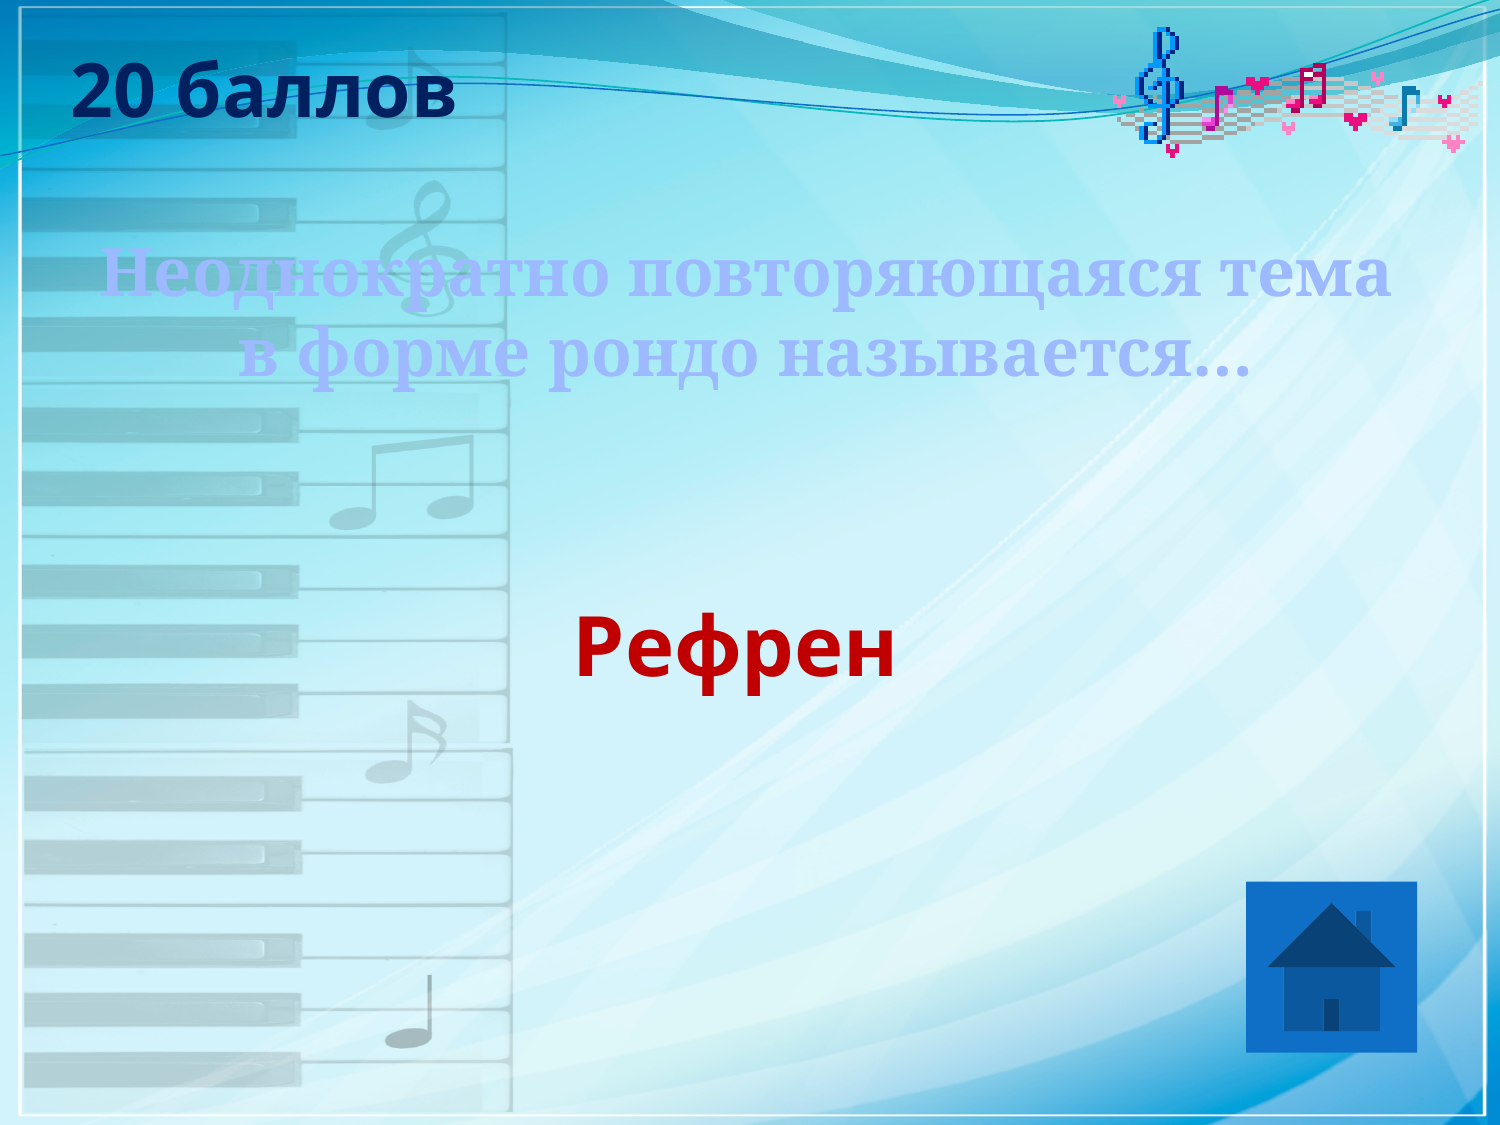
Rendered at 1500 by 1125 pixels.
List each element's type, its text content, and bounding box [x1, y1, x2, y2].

list Неоднократно повторяющаяся тема в форме рондо называется… [75, 128, 1418, 1005]
picture [915, 117, 1108, 128]
title 20 баллов [70, 35, 915, 223]
text_box [1246, 881, 1418, 1053]
list Рефрен [70, 585, 1402, 830]
picture [0, 0, 1500, 1125]
picture [915, 111, 1108, 120]
